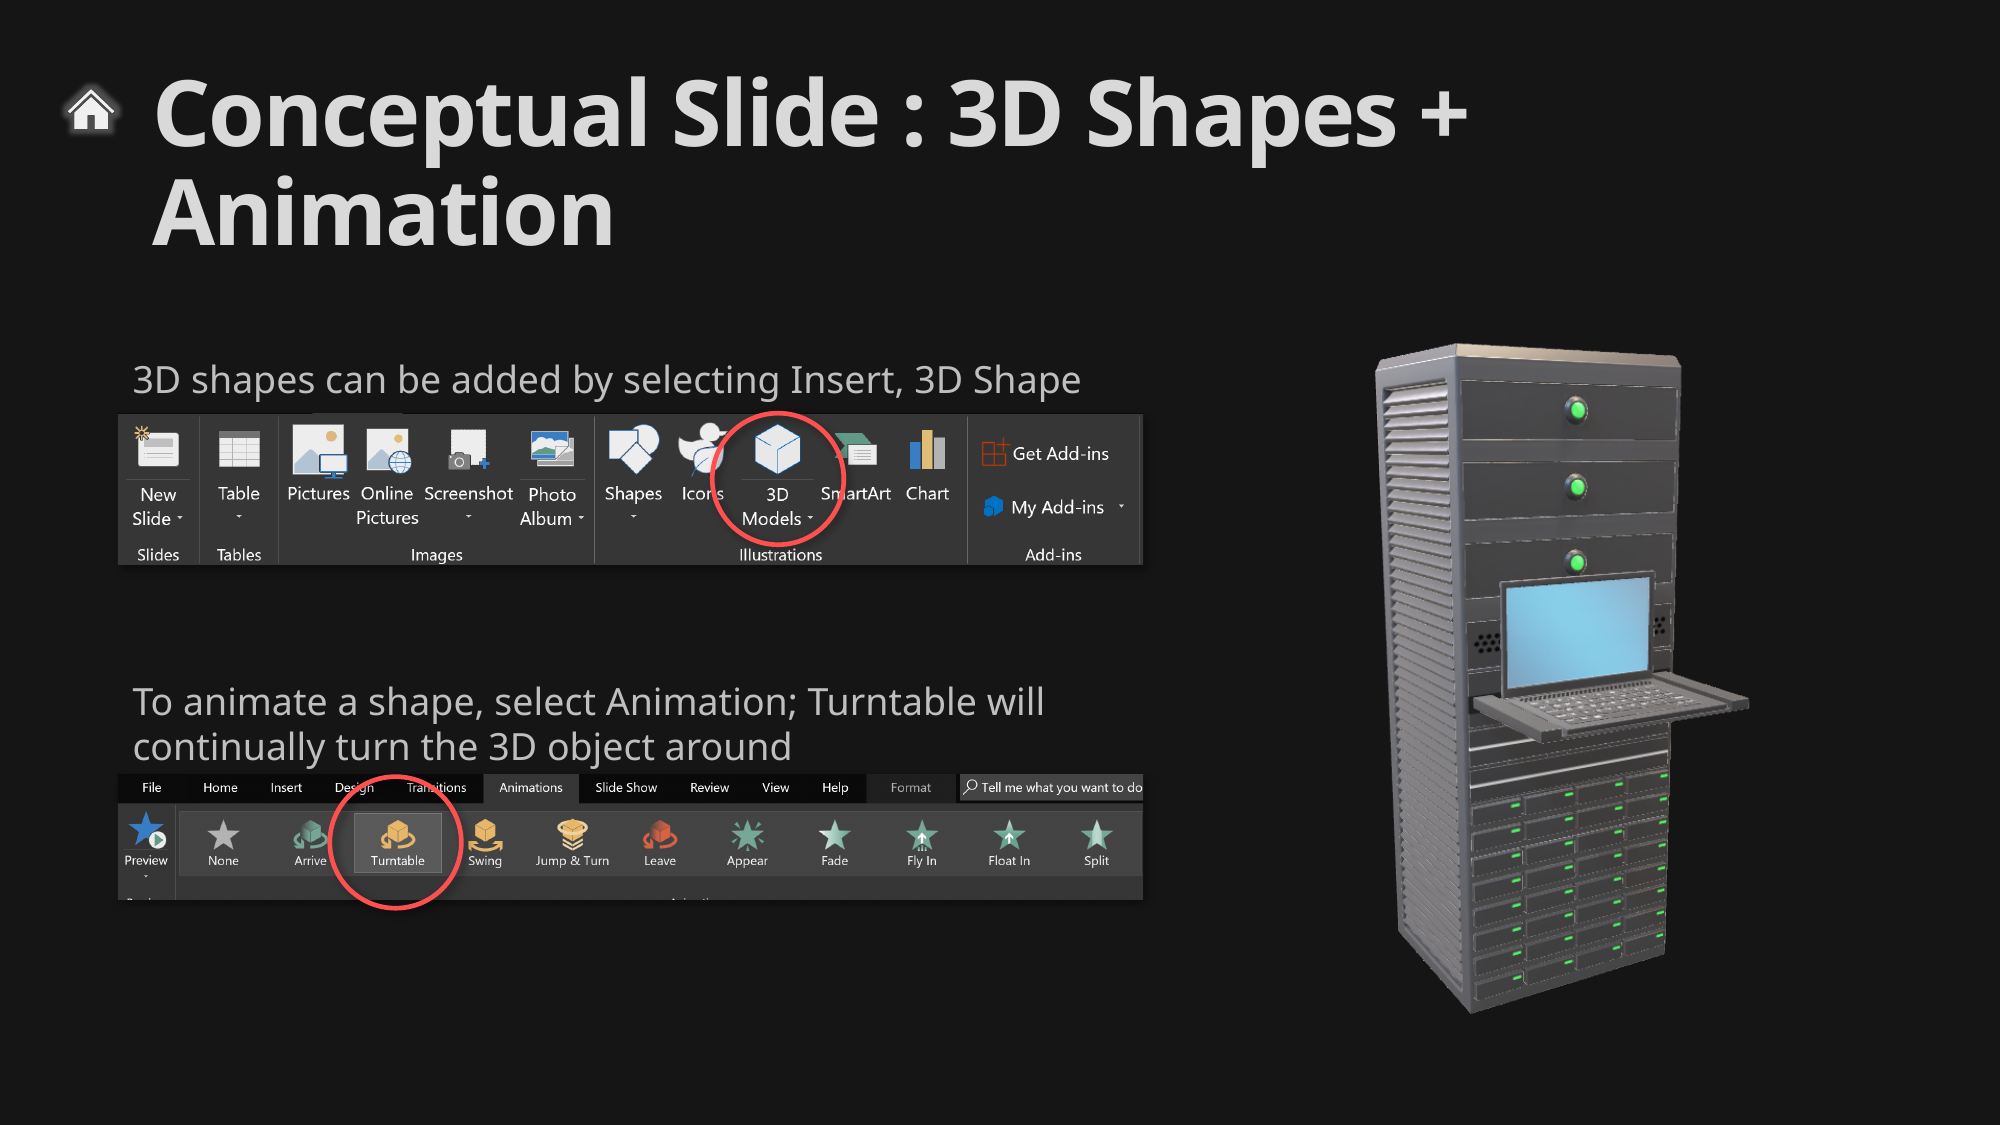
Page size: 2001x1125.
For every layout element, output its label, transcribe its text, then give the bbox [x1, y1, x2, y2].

picture [64, 82, 118, 136]
picture [117, 413, 1144, 565]
picture [1355, 337, 1758, 1030]
picture [117, 774, 1144, 900]
title Conceptual Slide : 3D Shapes + Animation [137, 59, 1863, 261]
text_box 3D shapes can be added by selecting Insert, 3D Shape [117, 348, 1157, 409]
text_box To animate a shape, select Animation; Turntable will continually turn the 3D object around [117, 670, 1157, 776]
text_box [361, 900, 430, 910]
